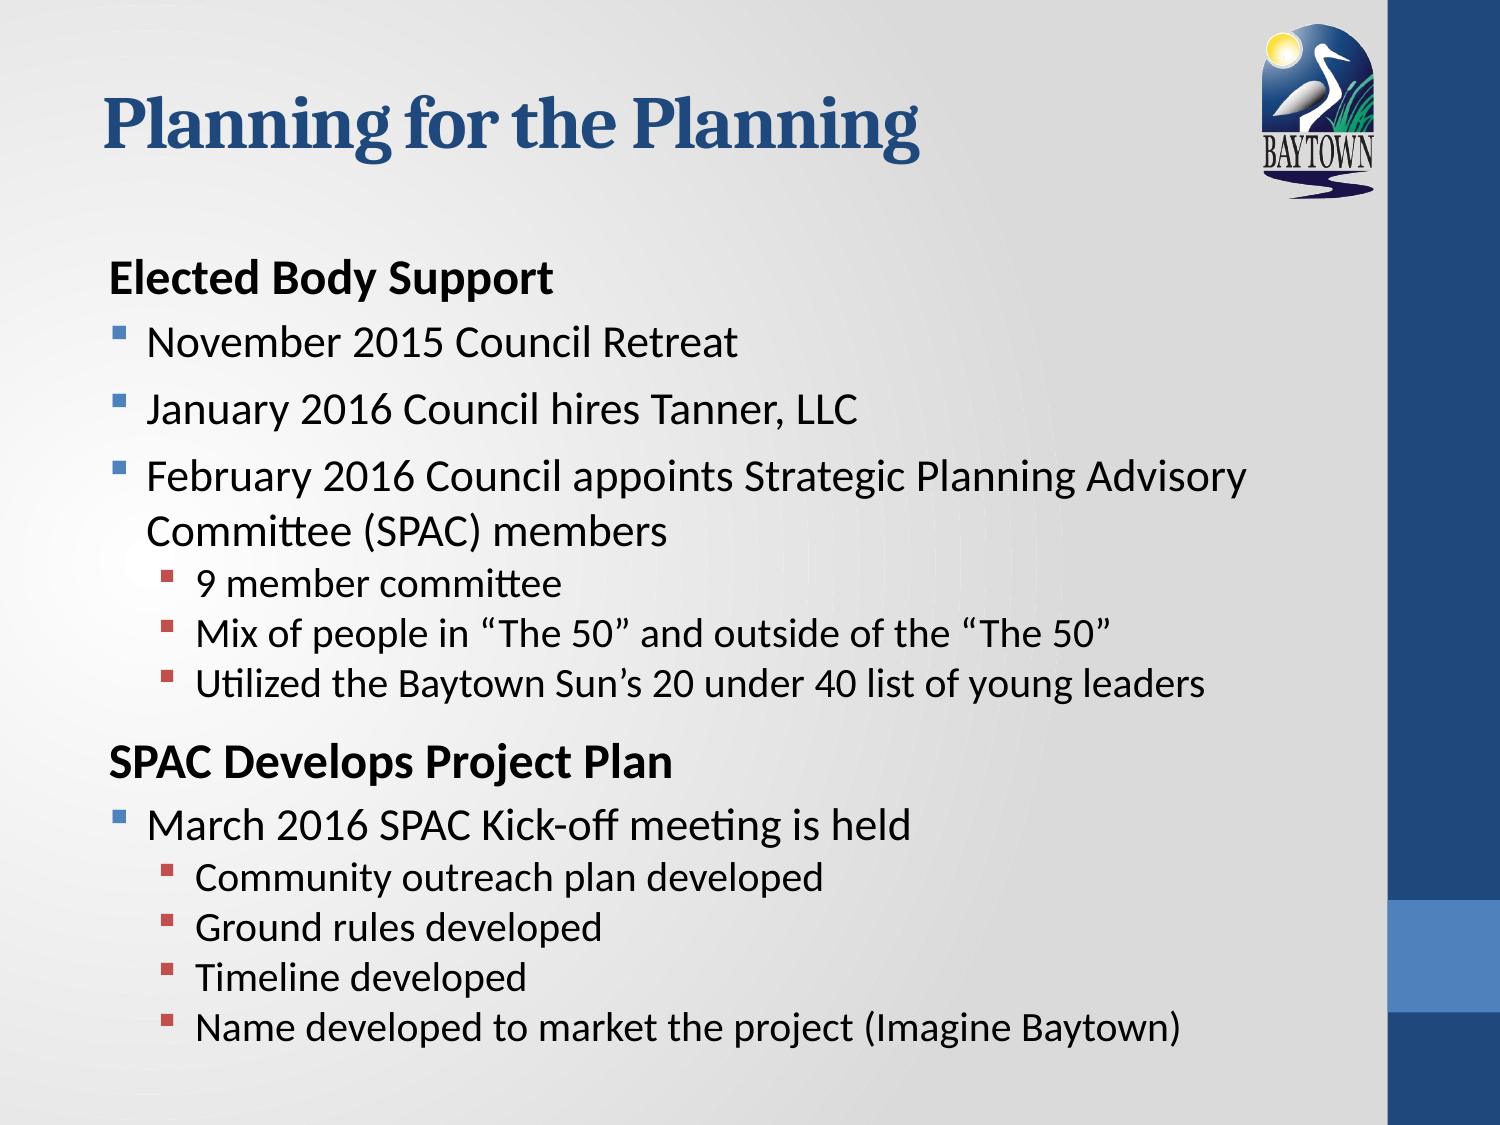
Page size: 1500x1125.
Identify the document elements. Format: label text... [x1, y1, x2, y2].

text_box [1261, 24, 1375, 199]
list Elected Body Support November 2015 Council Retreat January 2016 Council hires Tanner, LLC February 2016 Council appoints Strategic Planning Advisory Committee (SPAC) members 9 member committee Mix of people in “The 50” and outside of the “The 50” Utilized the Baytown Sun’s 20 under 40 list of young leaders SPAC Develops Project Plan March 2016 SPAC Kick-off meeting is held Community outreach plan developed Ground rules developed Timeline developed Name developed to market the project (Imagine Baytown) [75, 237, 1325, 1113]
title Planning for the Planning [87, 24, 1250, 213]
